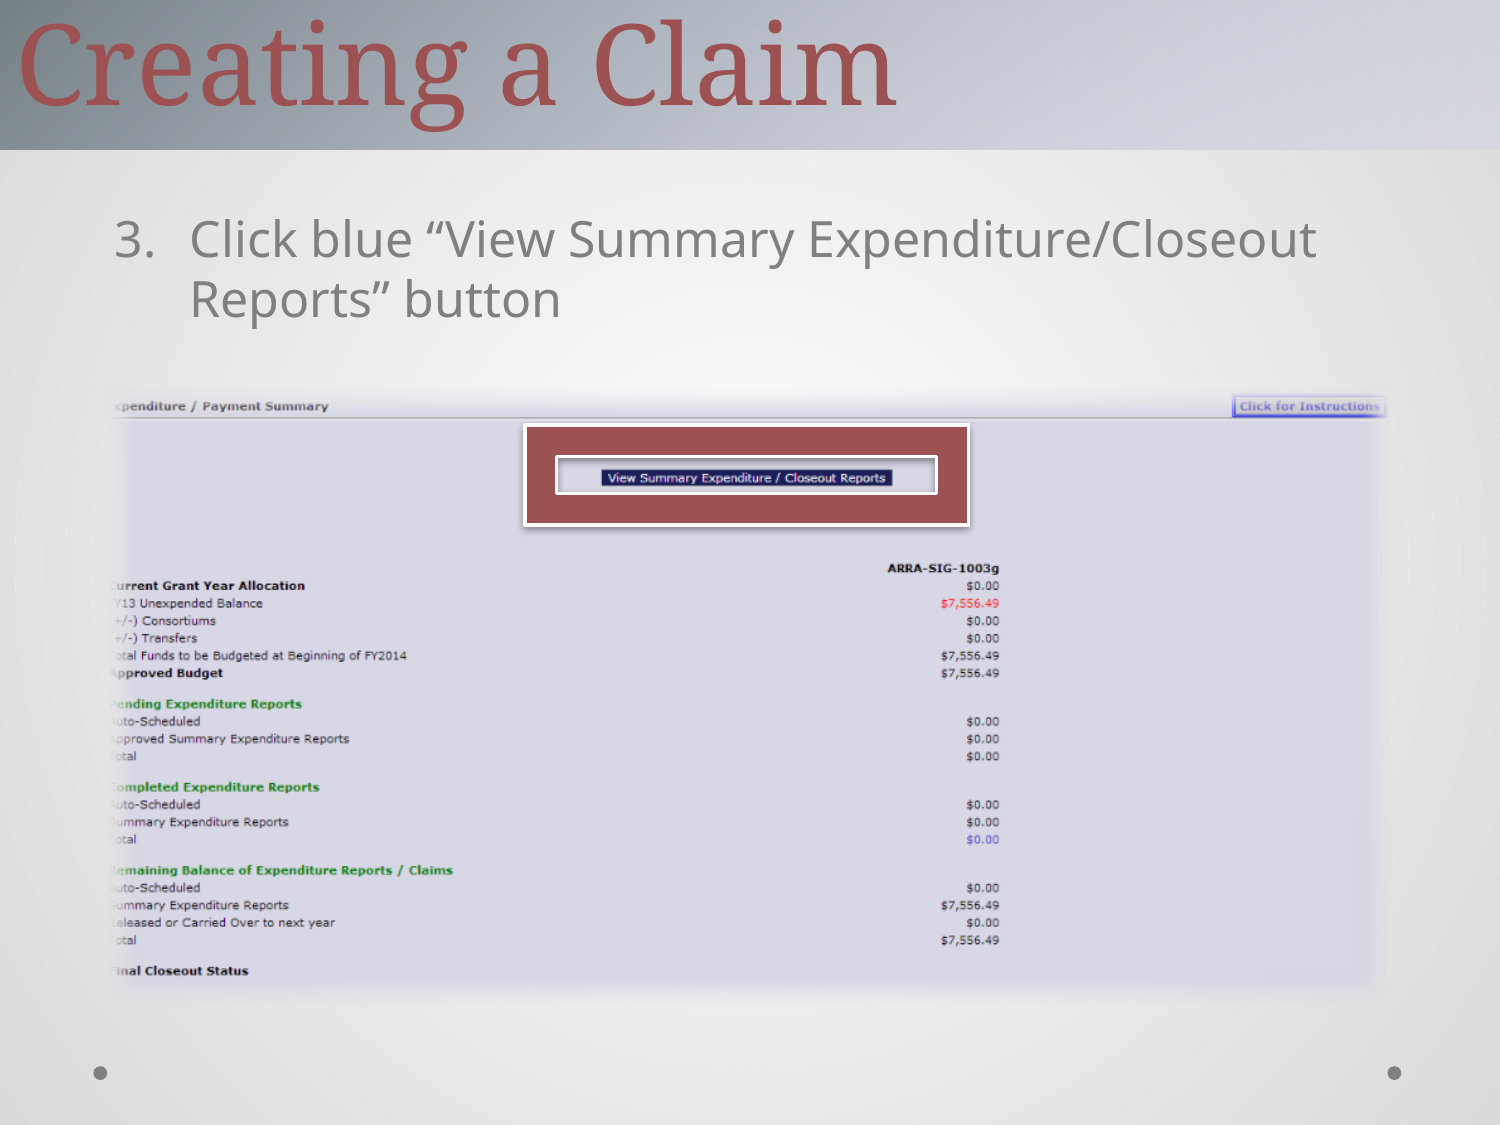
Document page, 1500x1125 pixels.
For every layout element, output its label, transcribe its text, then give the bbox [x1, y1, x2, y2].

text_box Creating a Claim [0, 0, 1500, 150]
text_box Click blue “View Summary Expenditure/Closeout Reports” button [99, 199, 1425, 363]
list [108, 387, 1392, 1006]
